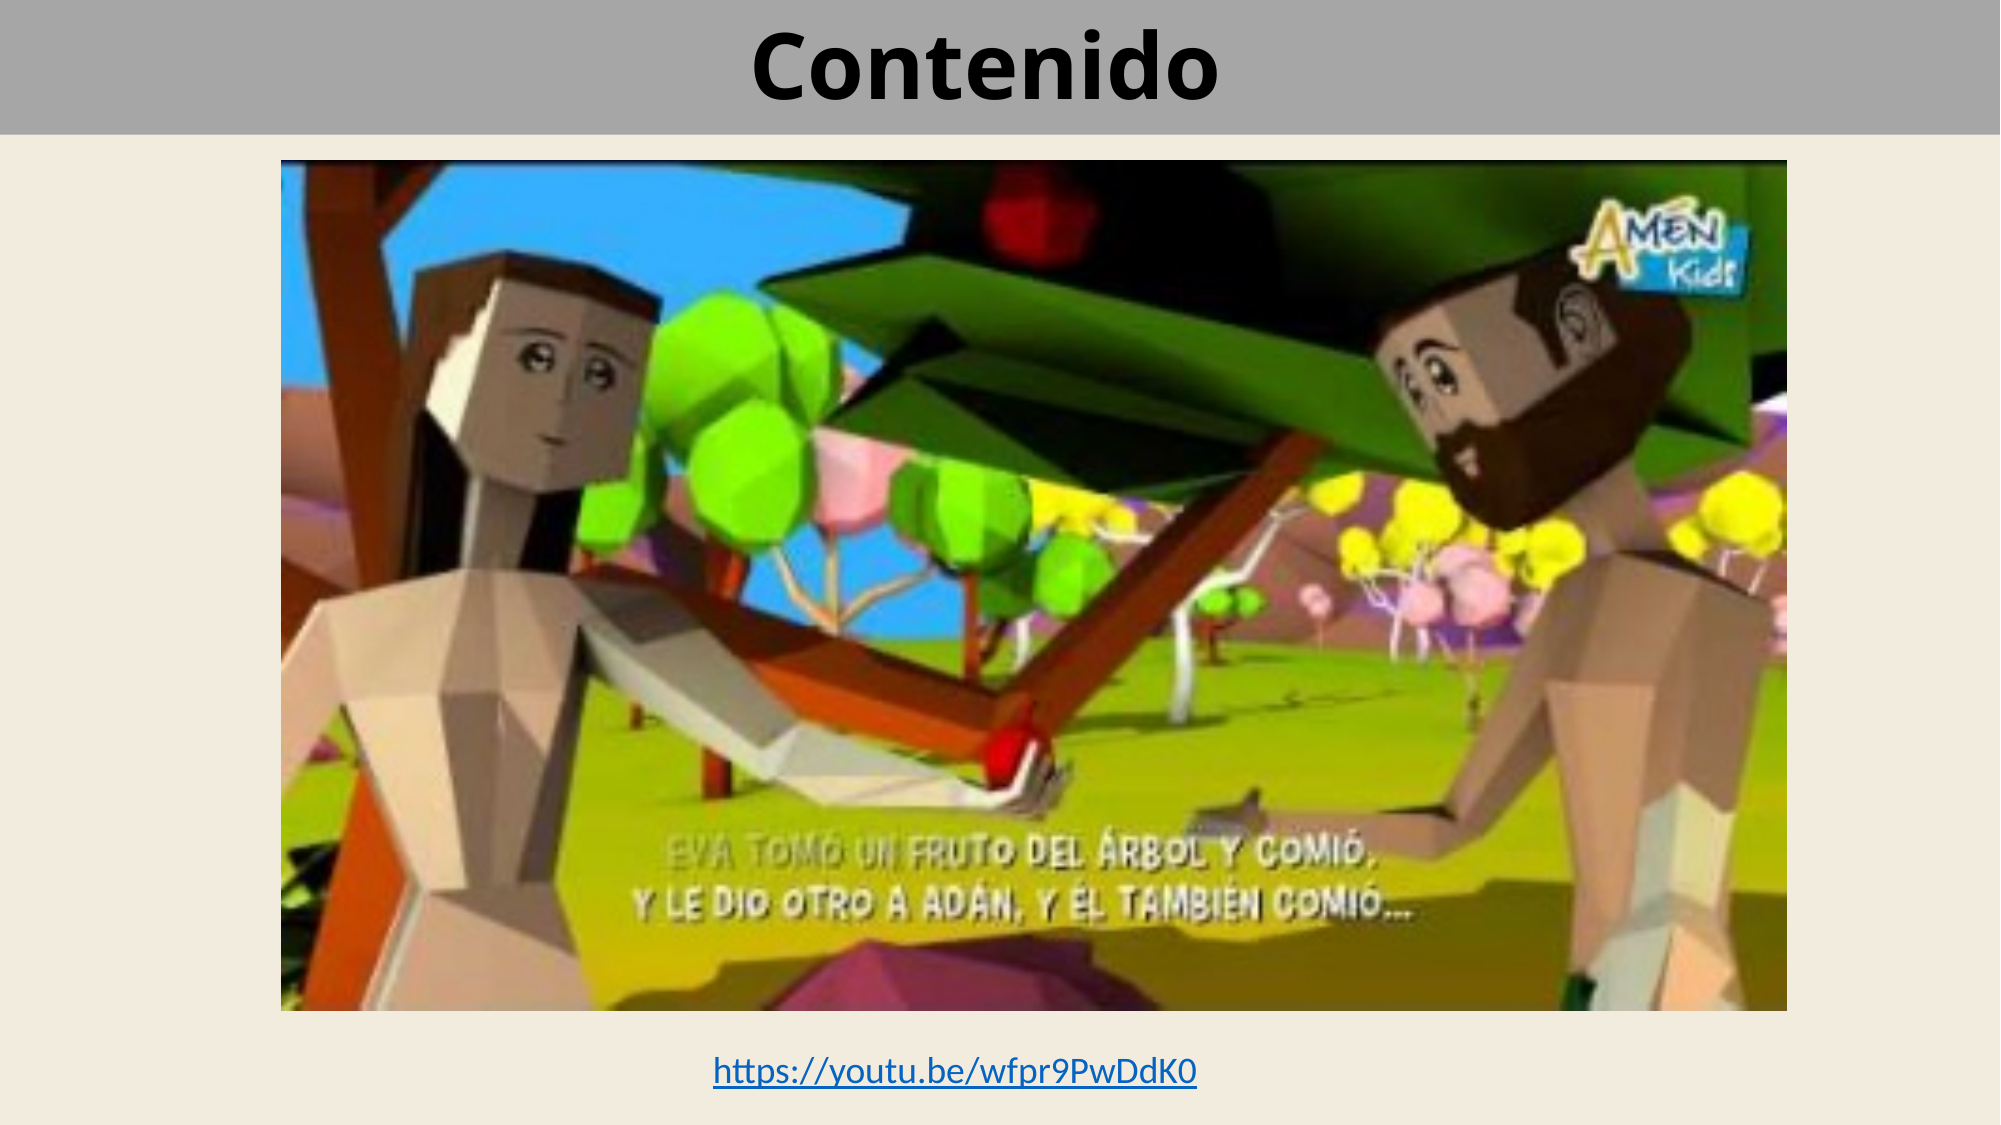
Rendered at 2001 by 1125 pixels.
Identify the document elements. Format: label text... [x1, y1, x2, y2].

title Contenido [730, 25, 1241, 159]
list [280, 159, 1788, 1012]
text_box https://youtu.be/wfpr9PwDdK0 [698, 1038, 1213, 1125]
text_box [0, 0, 2000, 136]
